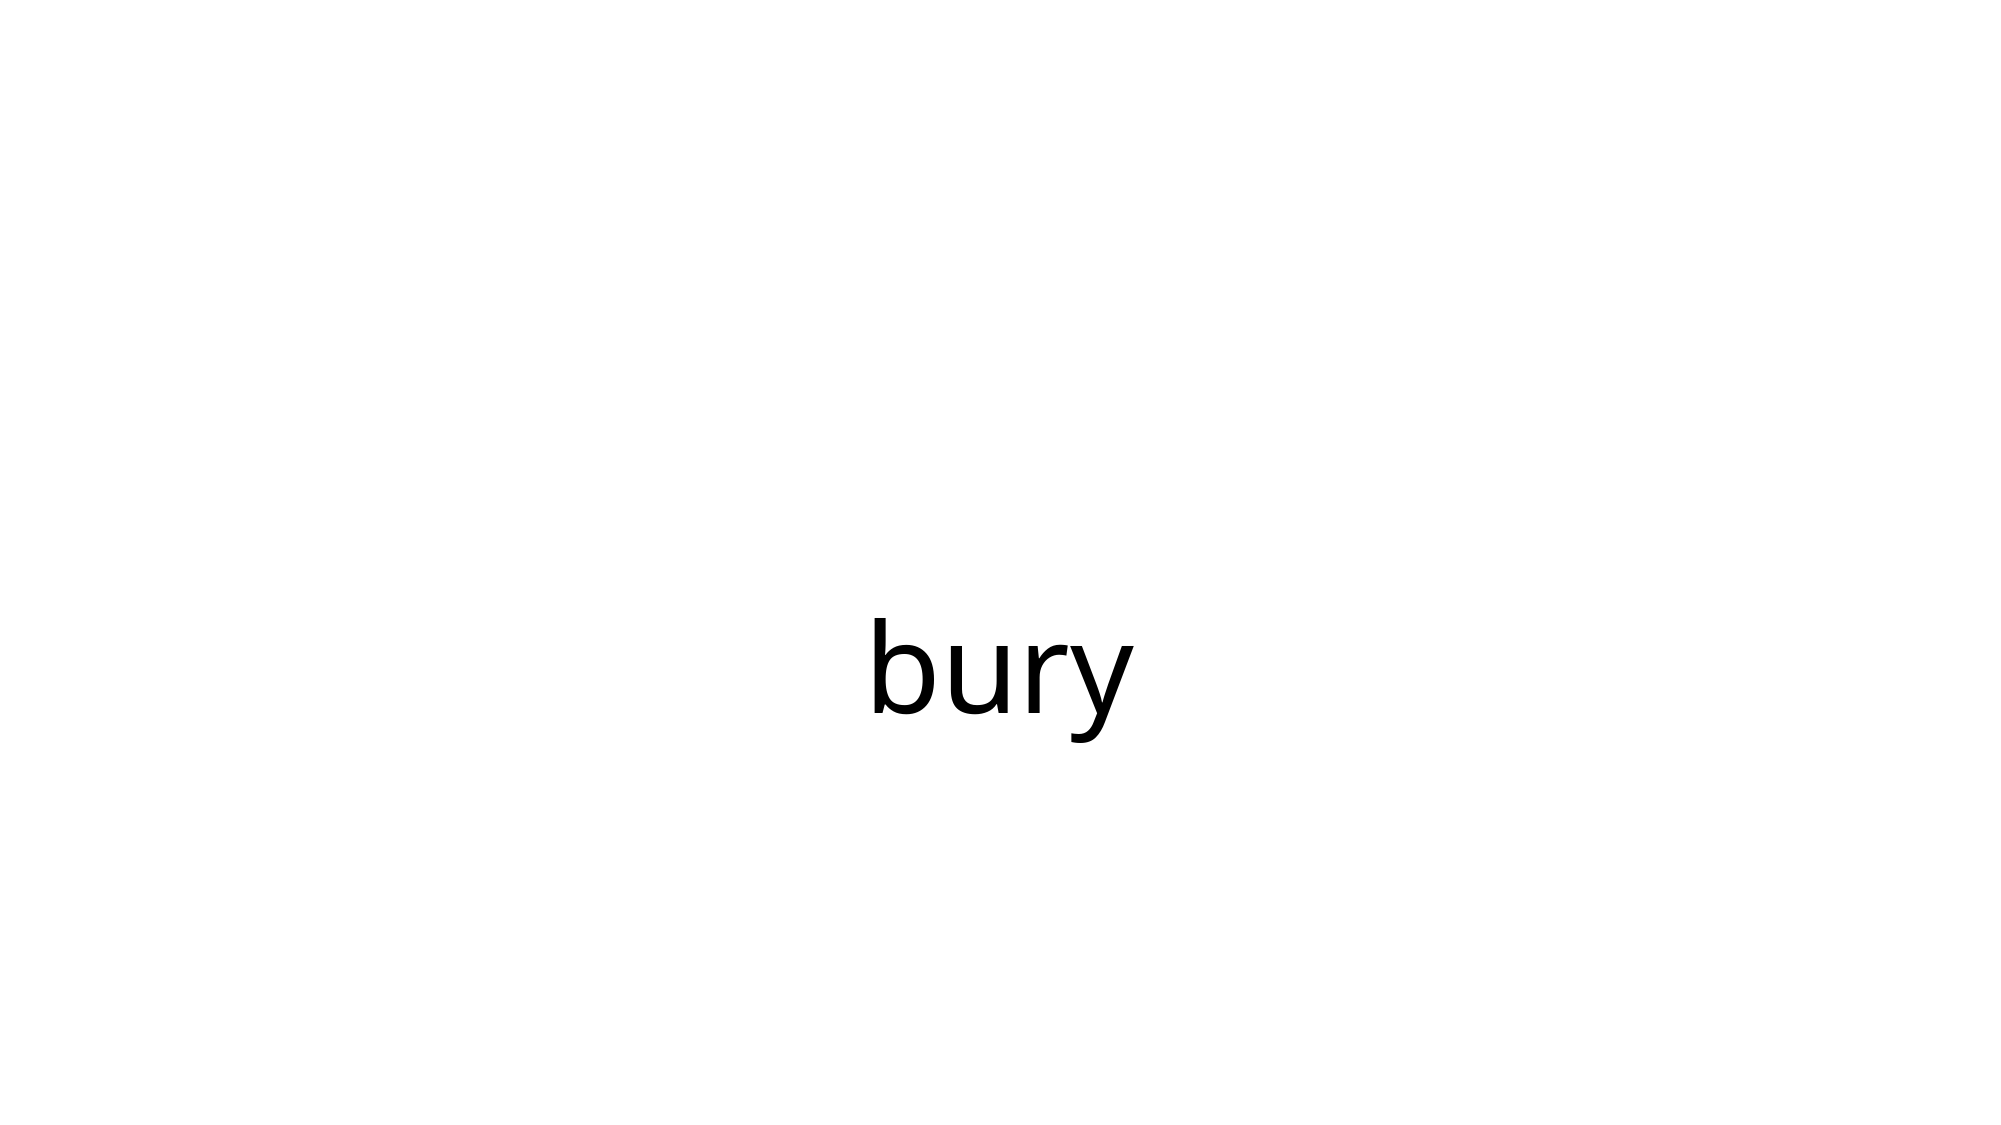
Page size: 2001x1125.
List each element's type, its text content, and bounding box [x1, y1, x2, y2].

title bury [136, 505, 1862, 749]
